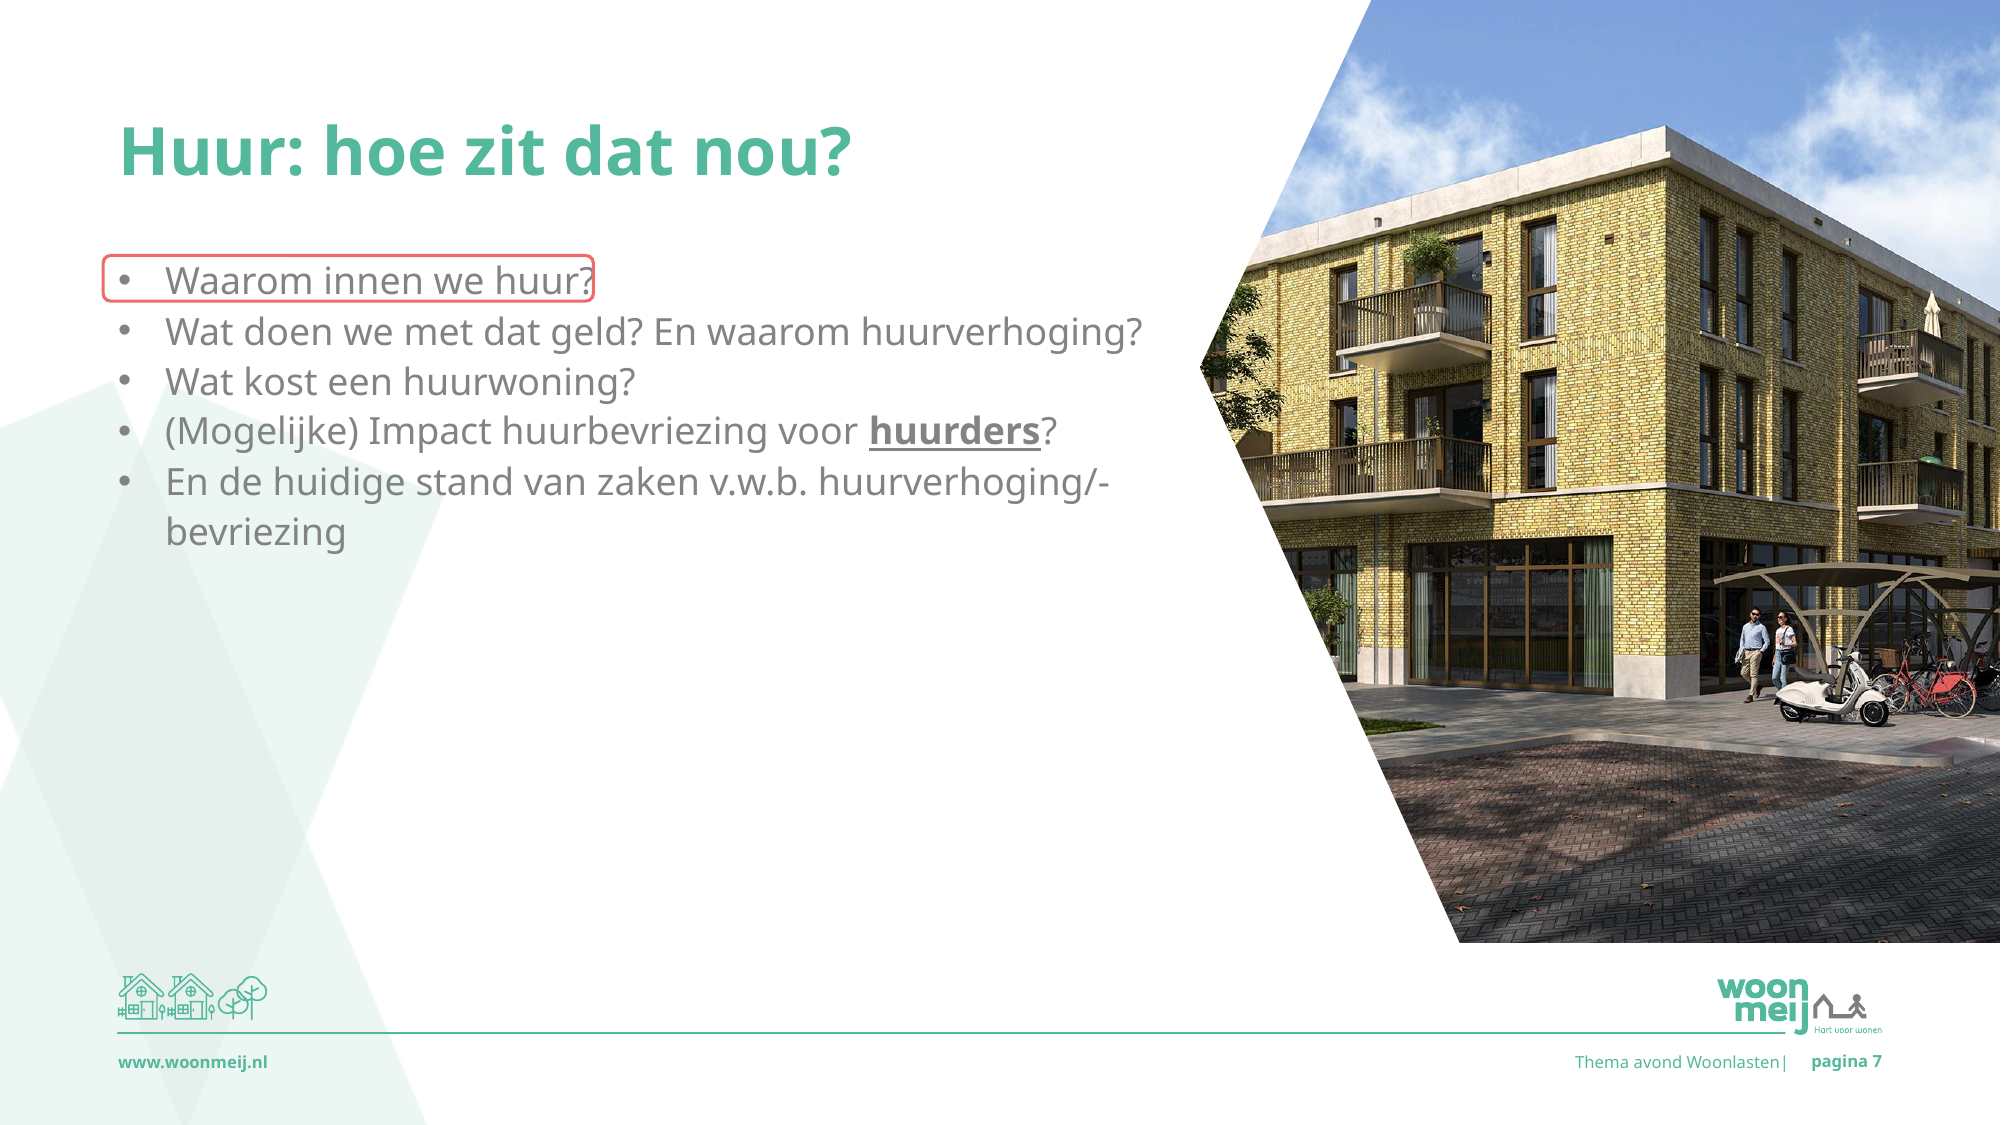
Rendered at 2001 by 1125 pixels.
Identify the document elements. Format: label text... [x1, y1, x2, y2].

title Huur: hoe zit dat nou? [118, 118, 1117, 179]
footer www.woonmeij.nl [118, 1050, 1000, 1075]
text_box [101, 253, 595, 303]
picture [1199, 0, 2000, 943]
slide_number Thema avond Woonlasten| [1311, 1050, 1789, 1075]
slide_number pagina 7 [1789, 1050, 1883, 1075]
list Waarom innen we huur? Wat doen we met dat geld? En waarom huurverhoging? Wat kost een huurwoning? (Mogelijke) Impact huurbevriezing voor huurders? En de huidige stand van zaken v.w.b. huurverhoging/-bevriezing [118, 202, 1185, 675]
